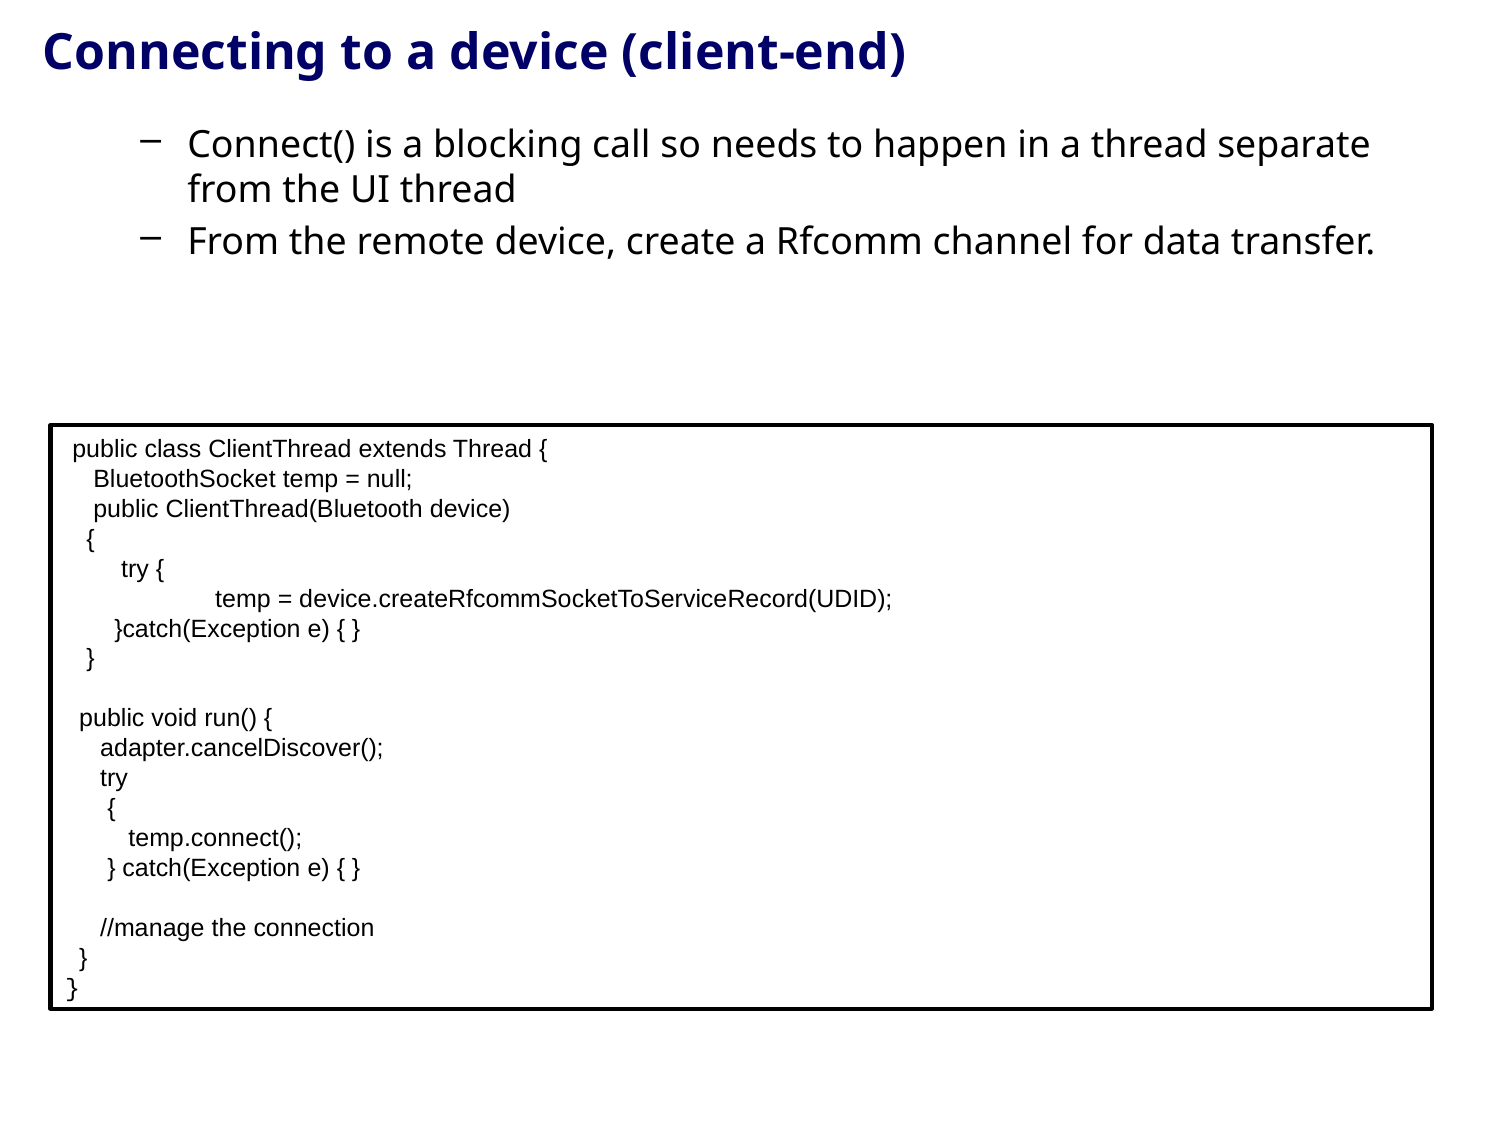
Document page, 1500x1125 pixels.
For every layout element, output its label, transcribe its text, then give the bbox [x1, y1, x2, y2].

list Connect() is a blocking call so needs to happen in a thread separate from the UI thread From the remote device, create a Rfcomm channel for data transfer. [50, 112, 1414, 363]
text_box public class ClientThread extends Thread { BluetoothSocket temp = null; public ClientThread(Bluetooth device) { try { temp = device.createRfcommSocketToServiceRecord(UDID); }catch(Exception e) { } } public void run() { adapter.cancelDiscover(); try { temp.connect(); } catch(Exception e) { } //manage the connection } } [48, 423, 1434, 1011]
title Connecting to a device (client-end) [27, 12, 1485, 163]
